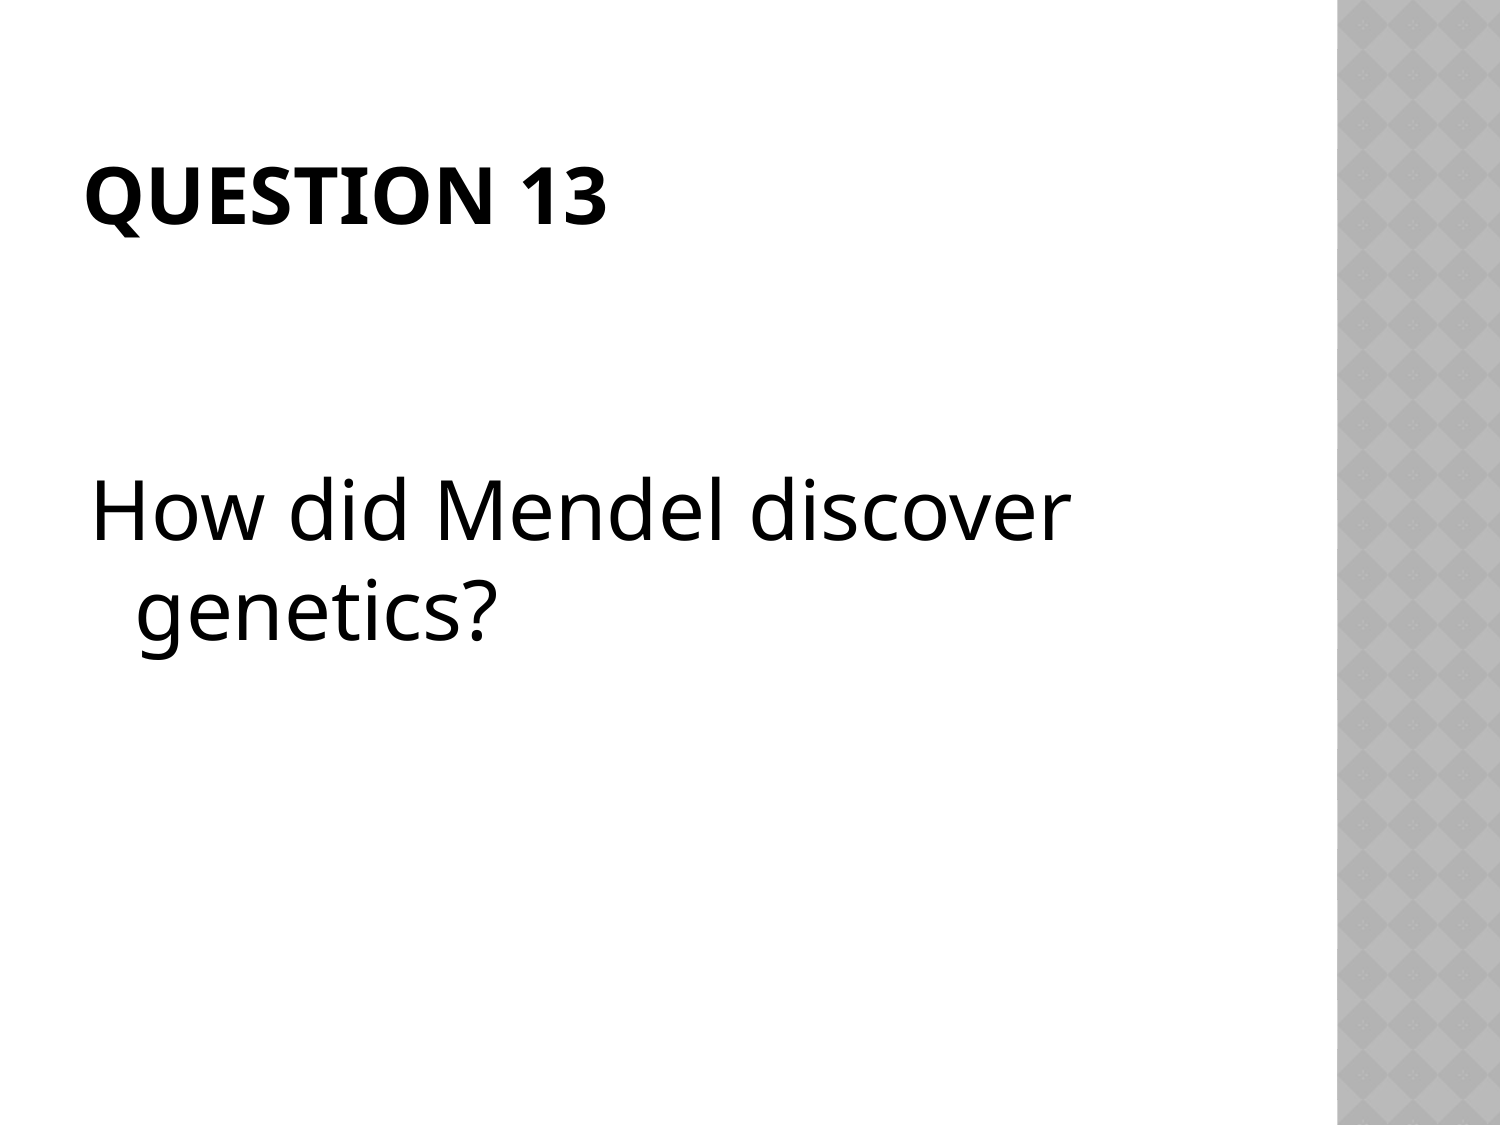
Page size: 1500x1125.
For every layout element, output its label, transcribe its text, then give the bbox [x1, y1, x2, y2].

list How did Mendel discover genetics? [75, 450, 1263, 836]
title Question 13 [75, 52, 1263, 240]
